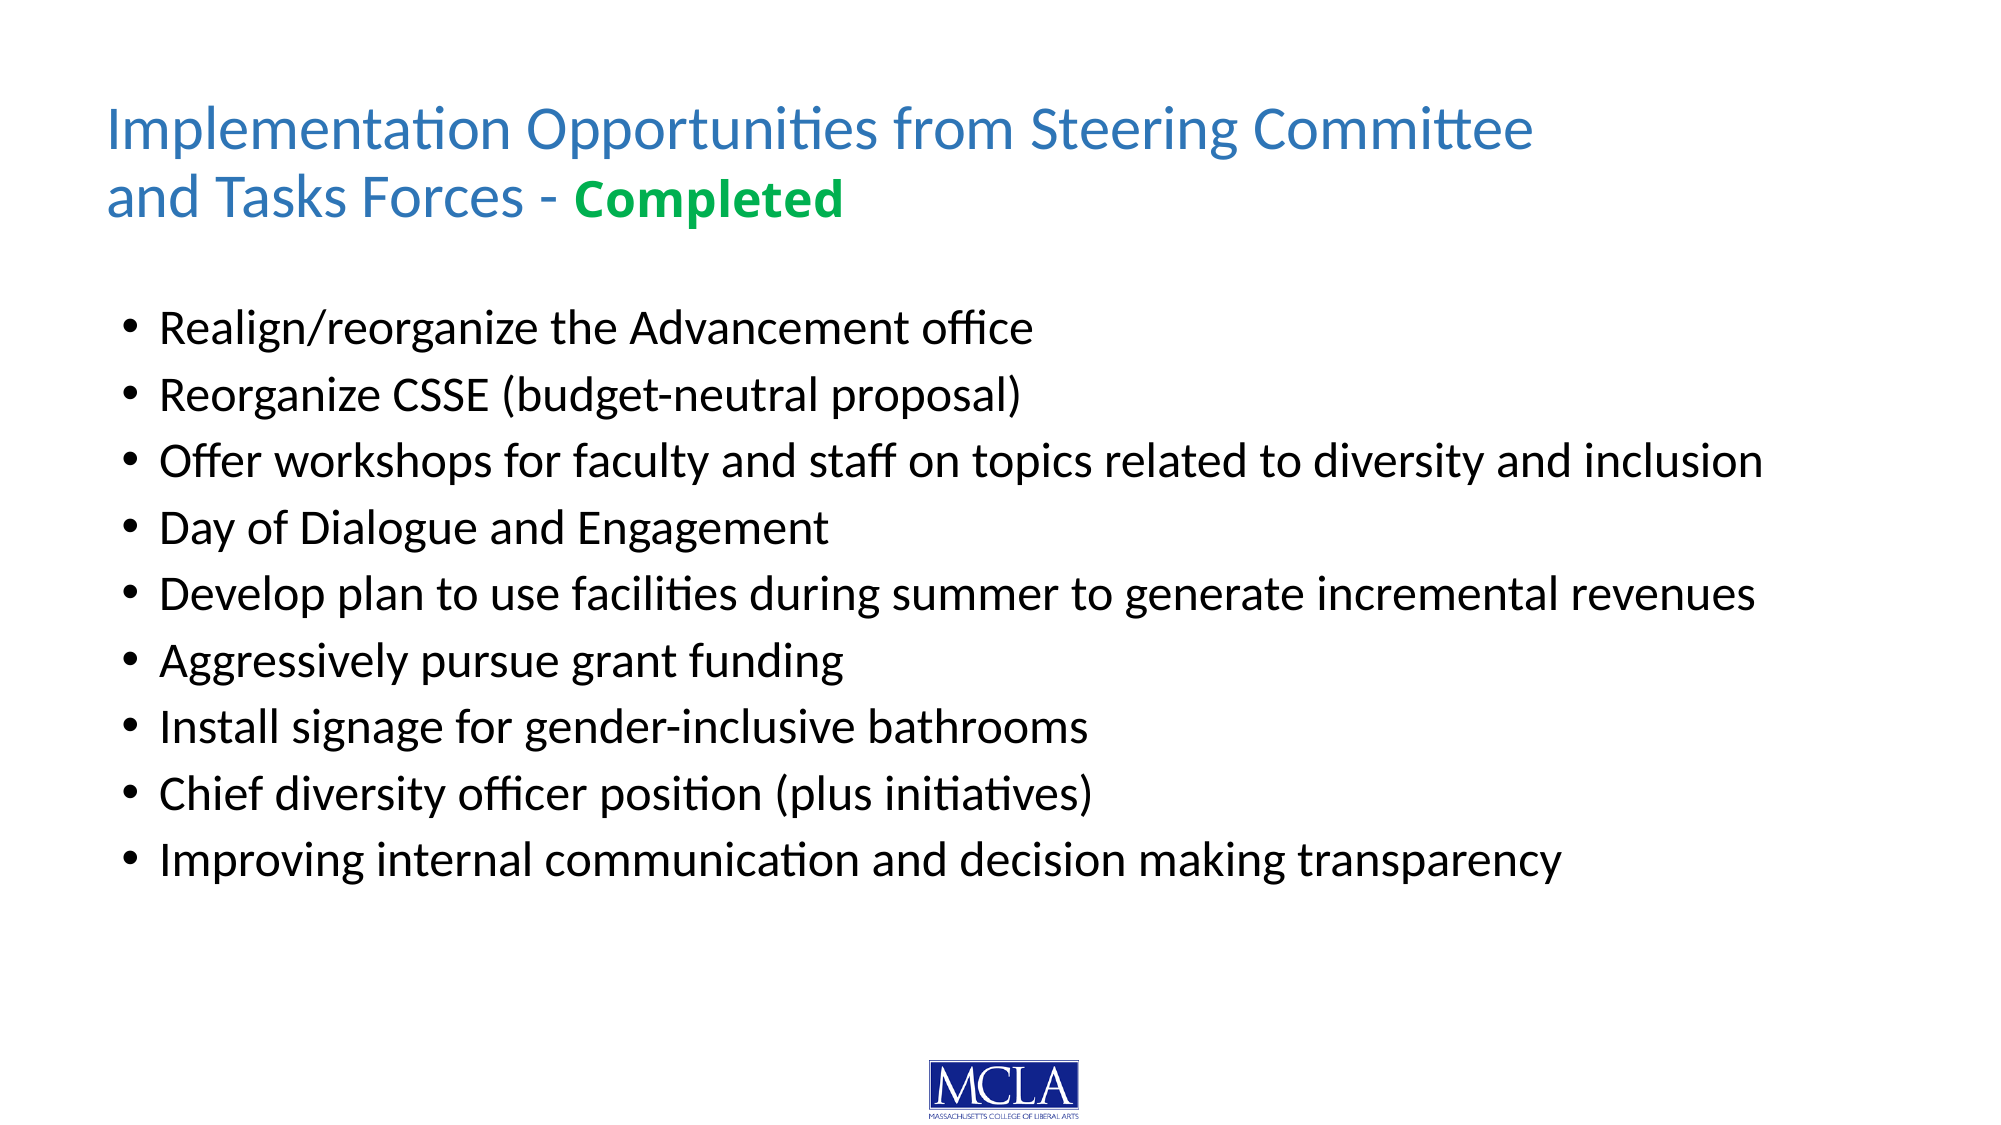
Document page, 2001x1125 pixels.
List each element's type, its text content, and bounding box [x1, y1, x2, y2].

title Implementation Opportunities from Steering Committee and Tasks Forces - Completed [91, 33, 1980, 295]
picture [929, 1060, 1079, 1119]
list Realign/reorganize the Advancement office Reorganize CSSE (budget-neutral proposal) Offer workshops for faculty and staff on topics related to diversity and inclusion Day of Dialogue and Engagement Develop plan to use facilities during summer to generate incremental revenues Aggressively pursue grant funding Install signage for gender-inclusive bathrooms Chief diversity officer position (plus initiatives) Improving internal communication and decision making transparency [106, 294, 1832, 1008]
